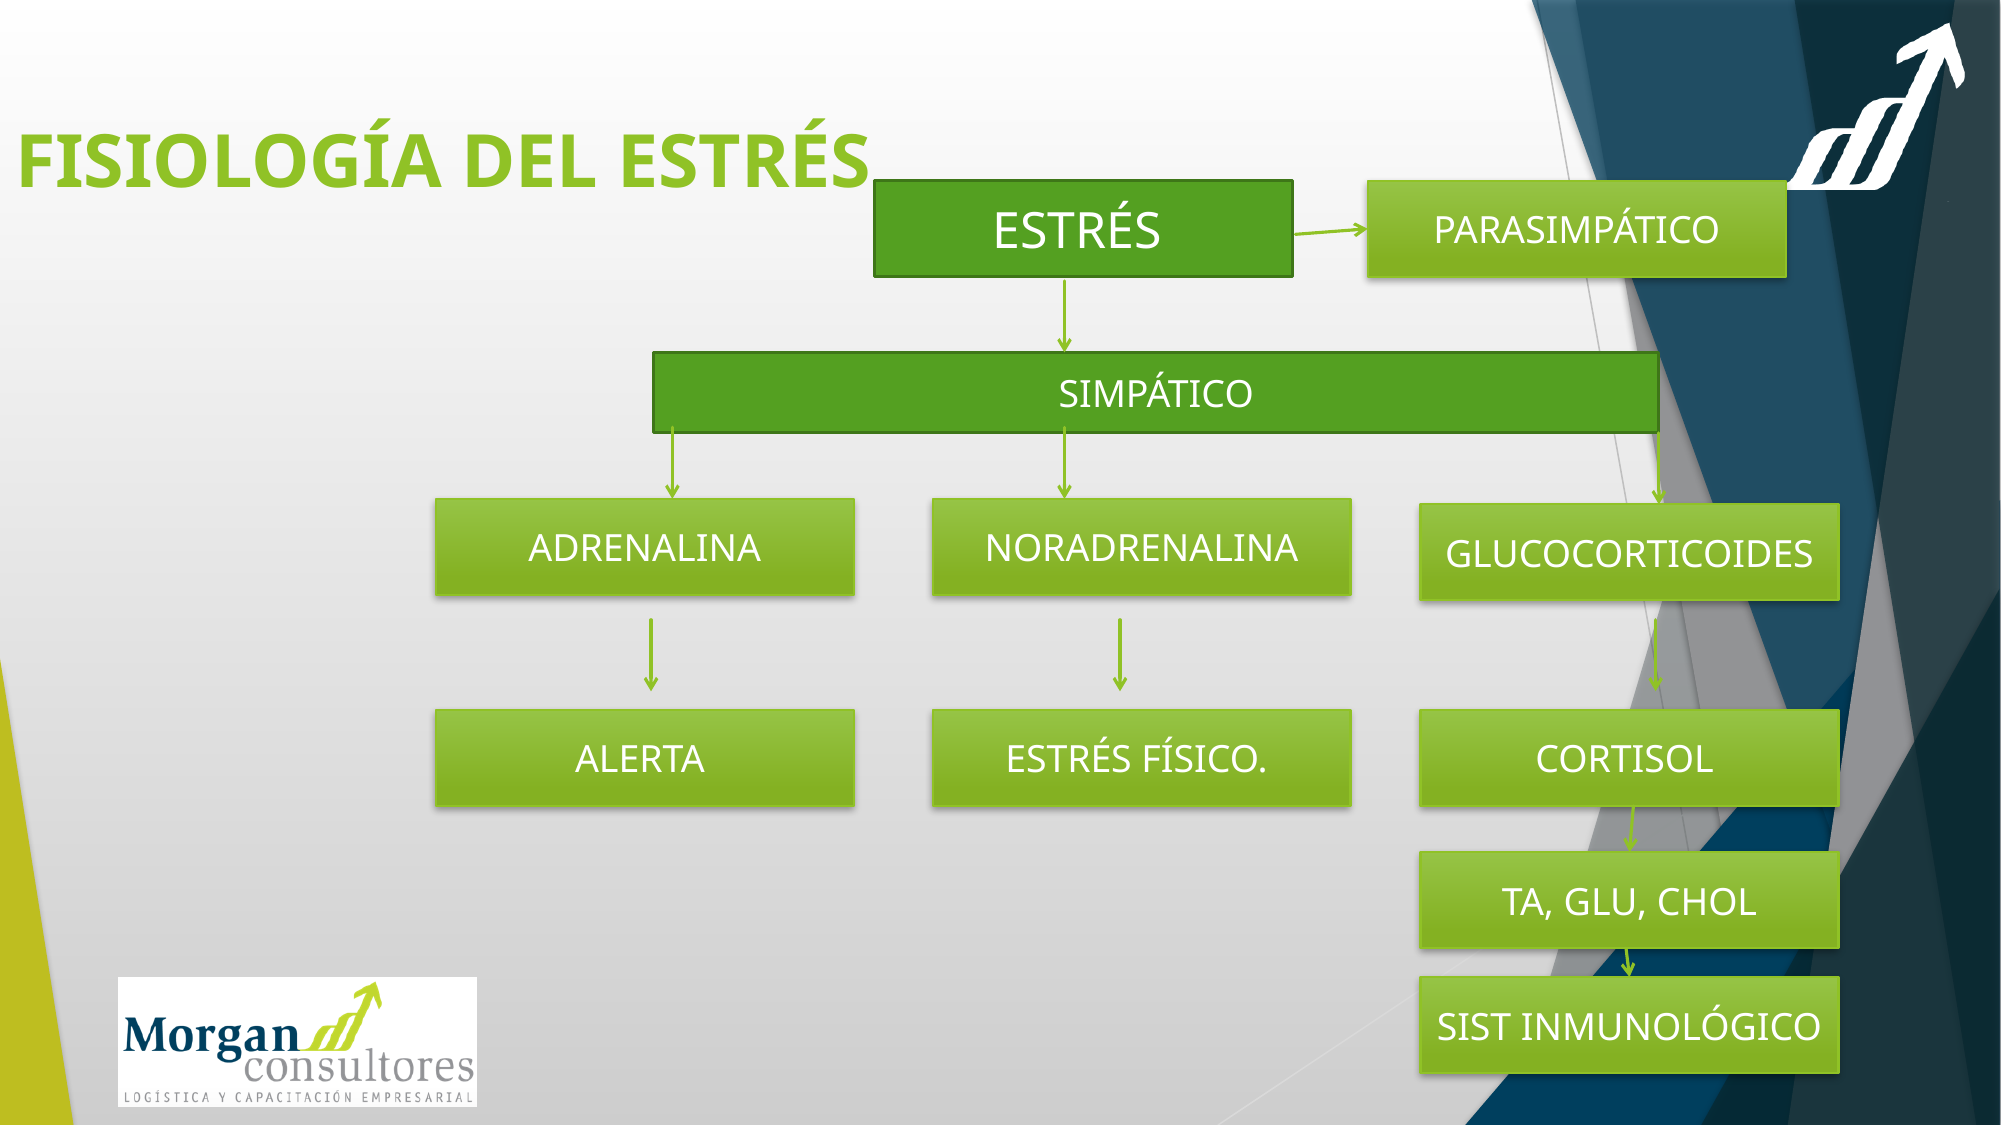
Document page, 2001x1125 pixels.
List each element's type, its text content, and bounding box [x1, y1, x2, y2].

text_box ESTRÉS FÍSICO. [932, 709, 1352, 807]
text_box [1625, 947, 1630, 978]
text_box ESTRÉS [873, 179, 1294, 278]
text_box NORADRENALINA [932, 498, 1352, 596]
text_box SIMPÁTICO [652, 351, 1660, 434]
title FISIOLOGÍA DEL ESTRÉS [0, 106, 954, 211]
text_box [1294, 228, 1369, 235]
picture [118, 976, 478, 1108]
text_box CORTISOL [1419, 709, 1840, 807]
text_box SIST INMUNOLÓGICO [1419, 976, 1840, 1074]
text_box TA, GLU, CHOL [1419, 851, 1840, 949]
text_box PARASIMPÁTICO [1367, 180, 1787, 278]
text_box ADRENALINA [435, 498, 855, 596]
text_box GLUCOCORTICOIDES [1419, 503, 1840, 601]
picture [1775, 0, 2000, 202]
text_box ALERTA [435, 709, 855, 807]
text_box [1628, 805, 1634, 853]
